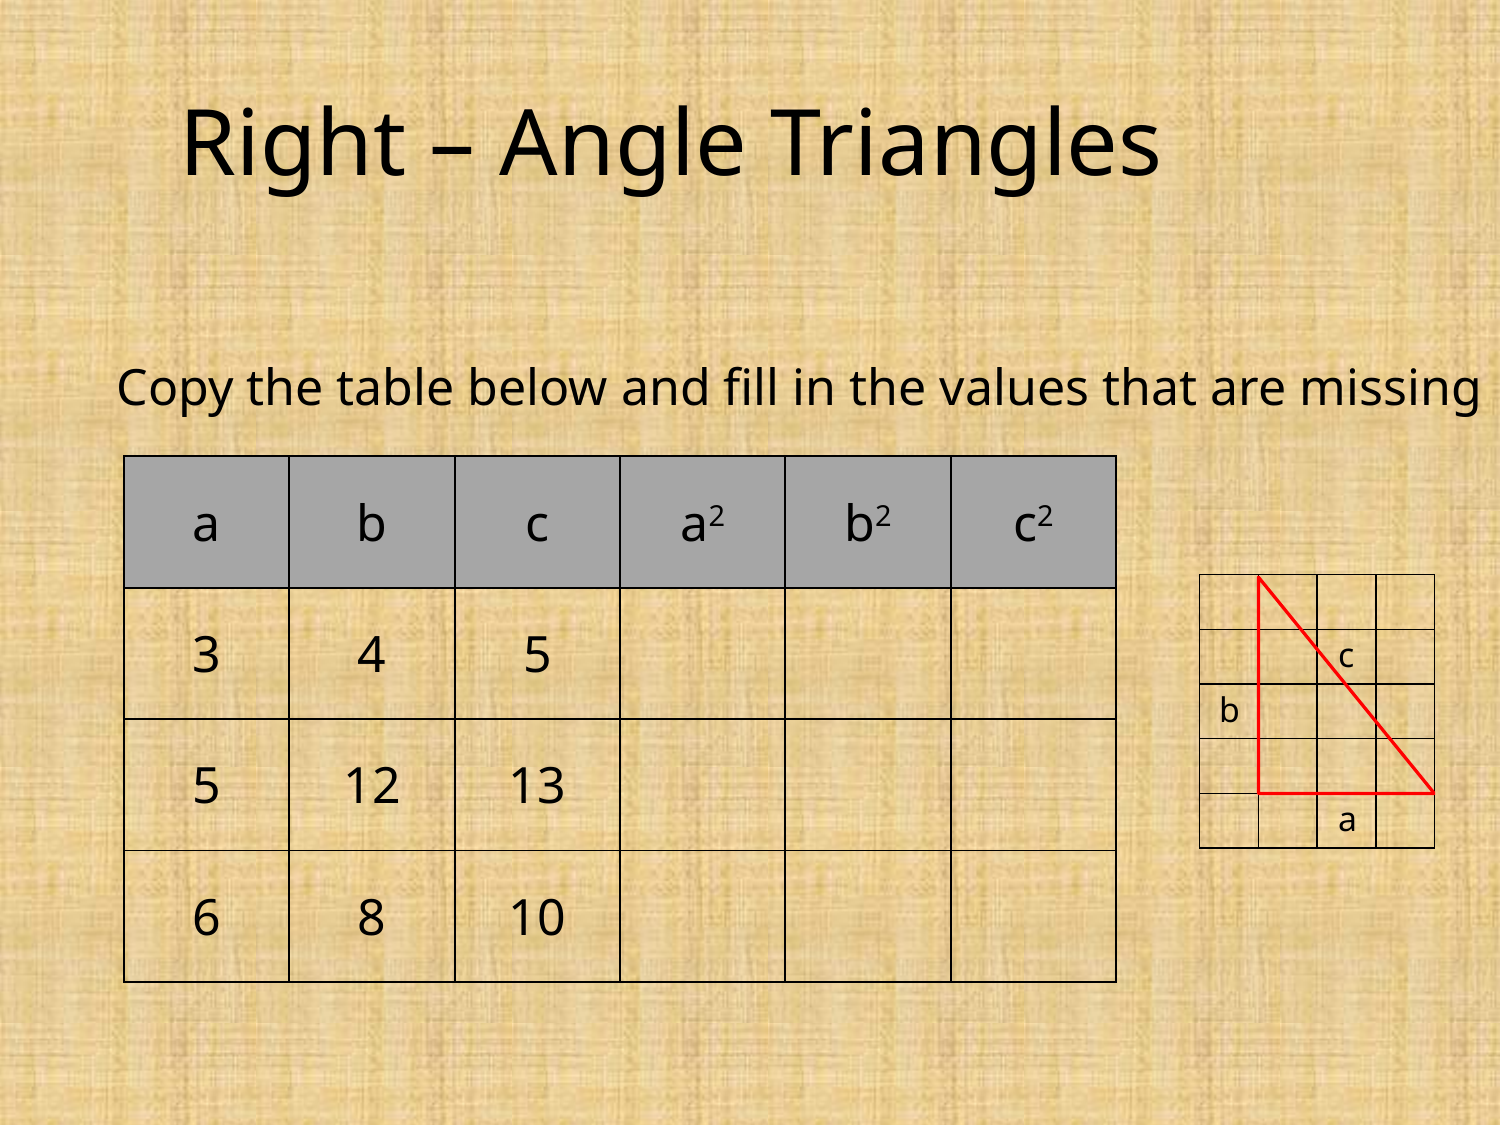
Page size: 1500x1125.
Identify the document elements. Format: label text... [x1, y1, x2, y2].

table_header a [125, 457, 288, 587]
table_cell 8 [290, 851, 454, 981]
table_header b [290, 457, 454, 587]
table_cell 3 [125, 589, 288, 718]
table_cell [621, 589, 784, 718]
table_cell 4 [290, 589, 454, 718]
picture [0, 0, 1500, 1125]
table_header b2 [786, 457, 950, 587]
table_cell [786, 589, 950, 718]
table_cell 6 [125, 851, 288, 981]
table_header c2 [952, 457, 1115, 587]
table_header c [456, 457, 619, 587]
table_cell 5 [456, 589, 619, 718]
table_cell [786, 851, 950, 981]
table_cell 13 [456, 720, 619, 850]
table_cell [786, 720, 950, 850]
table_cell [952, 589, 1115, 718]
table_cell 10 [456, 851, 619, 981]
table_header a2 [621, 457, 784, 587]
table_cell [621, 851, 784, 981]
table_cell 12 [290, 720, 454, 850]
table_cell [621, 720, 784, 850]
text_box Copy the table below and fill in the values that are missing [101, 347, 1498, 423]
title Right – Angle Triangles [158, 45, 1180, 233]
table_cell [952, 851, 1115, 981]
table_cell 5 [125, 720, 288, 850]
table_cell [952, 720, 1115, 850]
